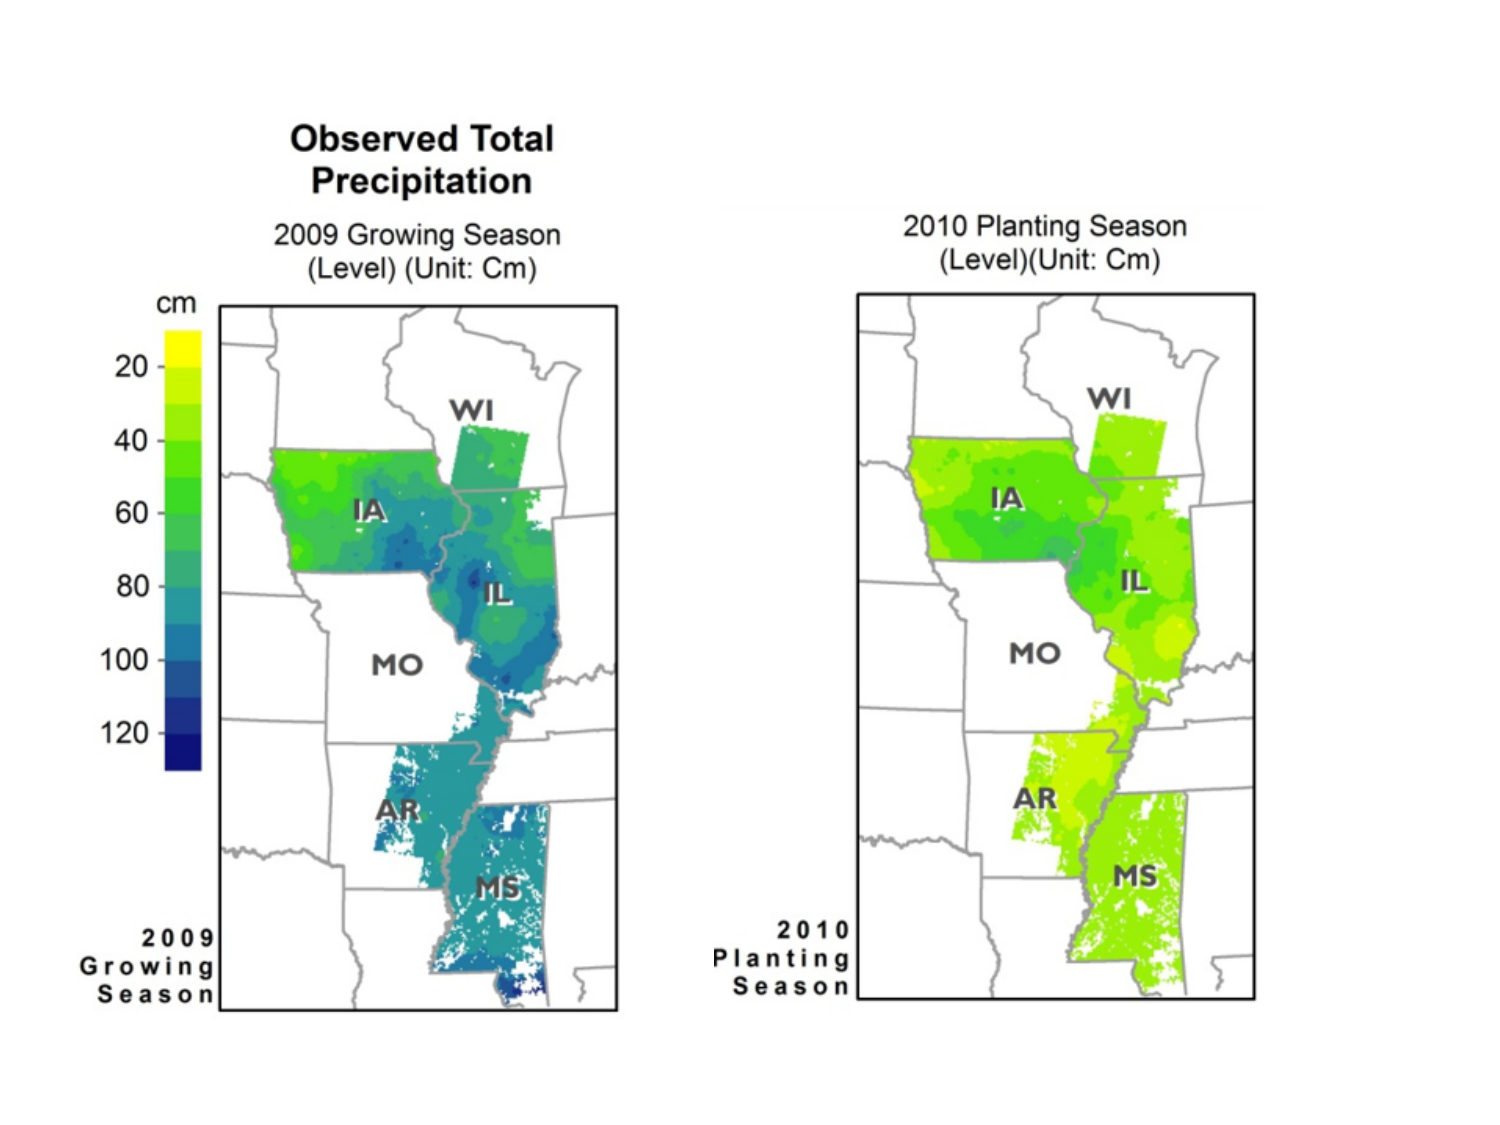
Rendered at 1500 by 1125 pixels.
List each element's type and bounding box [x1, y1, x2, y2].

picture [714, 206, 1265, 1023]
picture [76, 102, 629, 1023]
